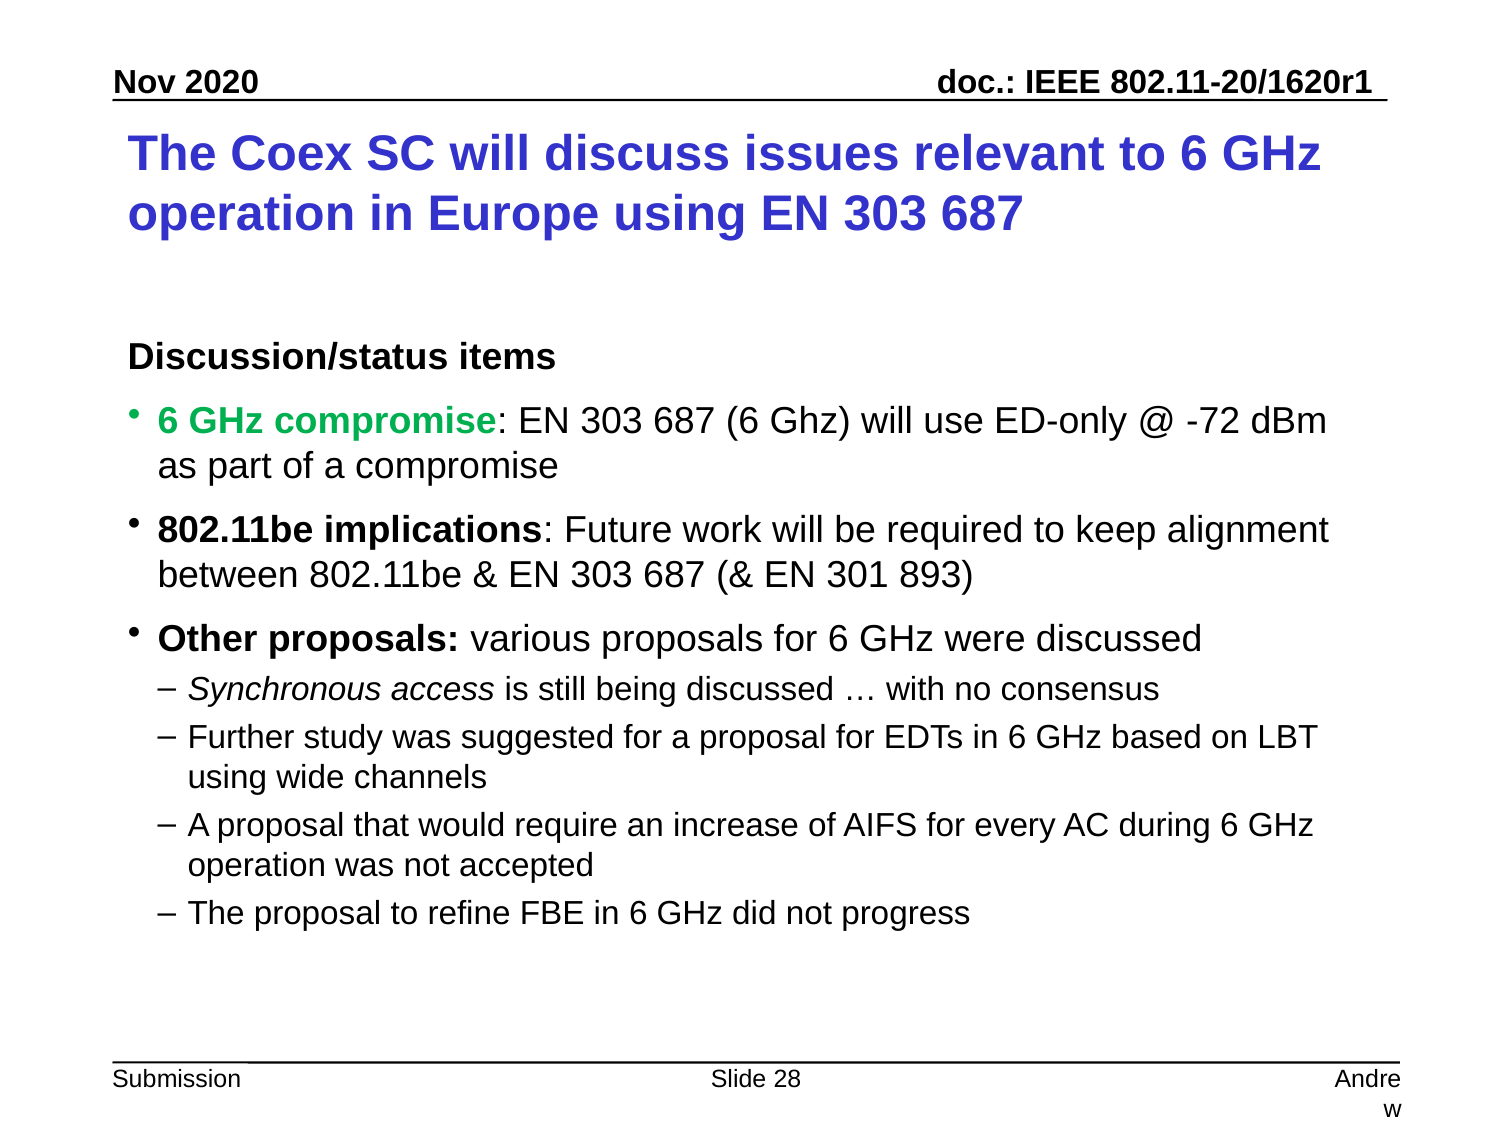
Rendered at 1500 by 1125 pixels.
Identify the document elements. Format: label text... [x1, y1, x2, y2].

title The Coex SC will discuss issues relevant to 6 GHz operation in Europe using EN 303 687 [112, 112, 1388, 288]
list Discussion/status items 6 GHz compromise: EN 303 687 (6 Ghz) will use ED-only @ -72 dBm as part of a compromise 802.11be implications: Future work will be required to keep alignment between 802.11be & EN 303 687 (& EN 301 893) Other proposals: various proposals for 6 GHz were discussed Synchronous access is still being discussed … with no consensus Further study was suggested for a proposal for EDTs in 6 GHz based on LBT using wide channels A proposal that would require an increase of AIFS for every AC during 6 GHz operation was not accepted The proposal to refine FBE in 6 GHz did not progress [112, 324, 1388, 1000]
slide_number Slide 28 [709, 1061, 803, 1093]
footer Andrew Myles, Cisco [1320, 1061, 1402, 1093]
